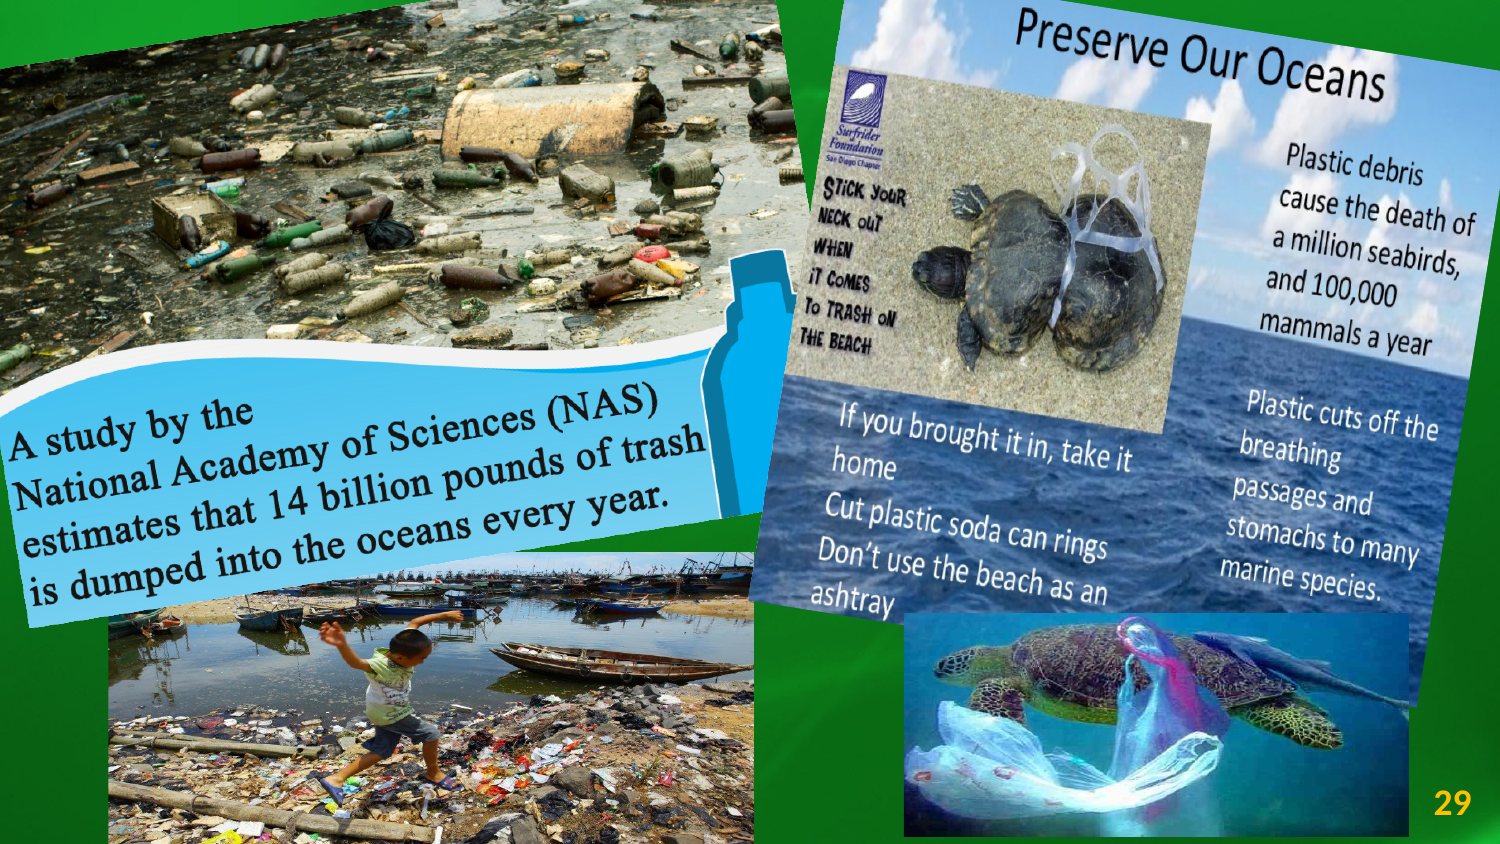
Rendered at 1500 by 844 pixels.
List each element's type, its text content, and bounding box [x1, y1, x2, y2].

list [0, 8, 815, 566]
slide_number 29 [1415, 774, 1487, 827]
picture [0, 0, 1500, 844]
